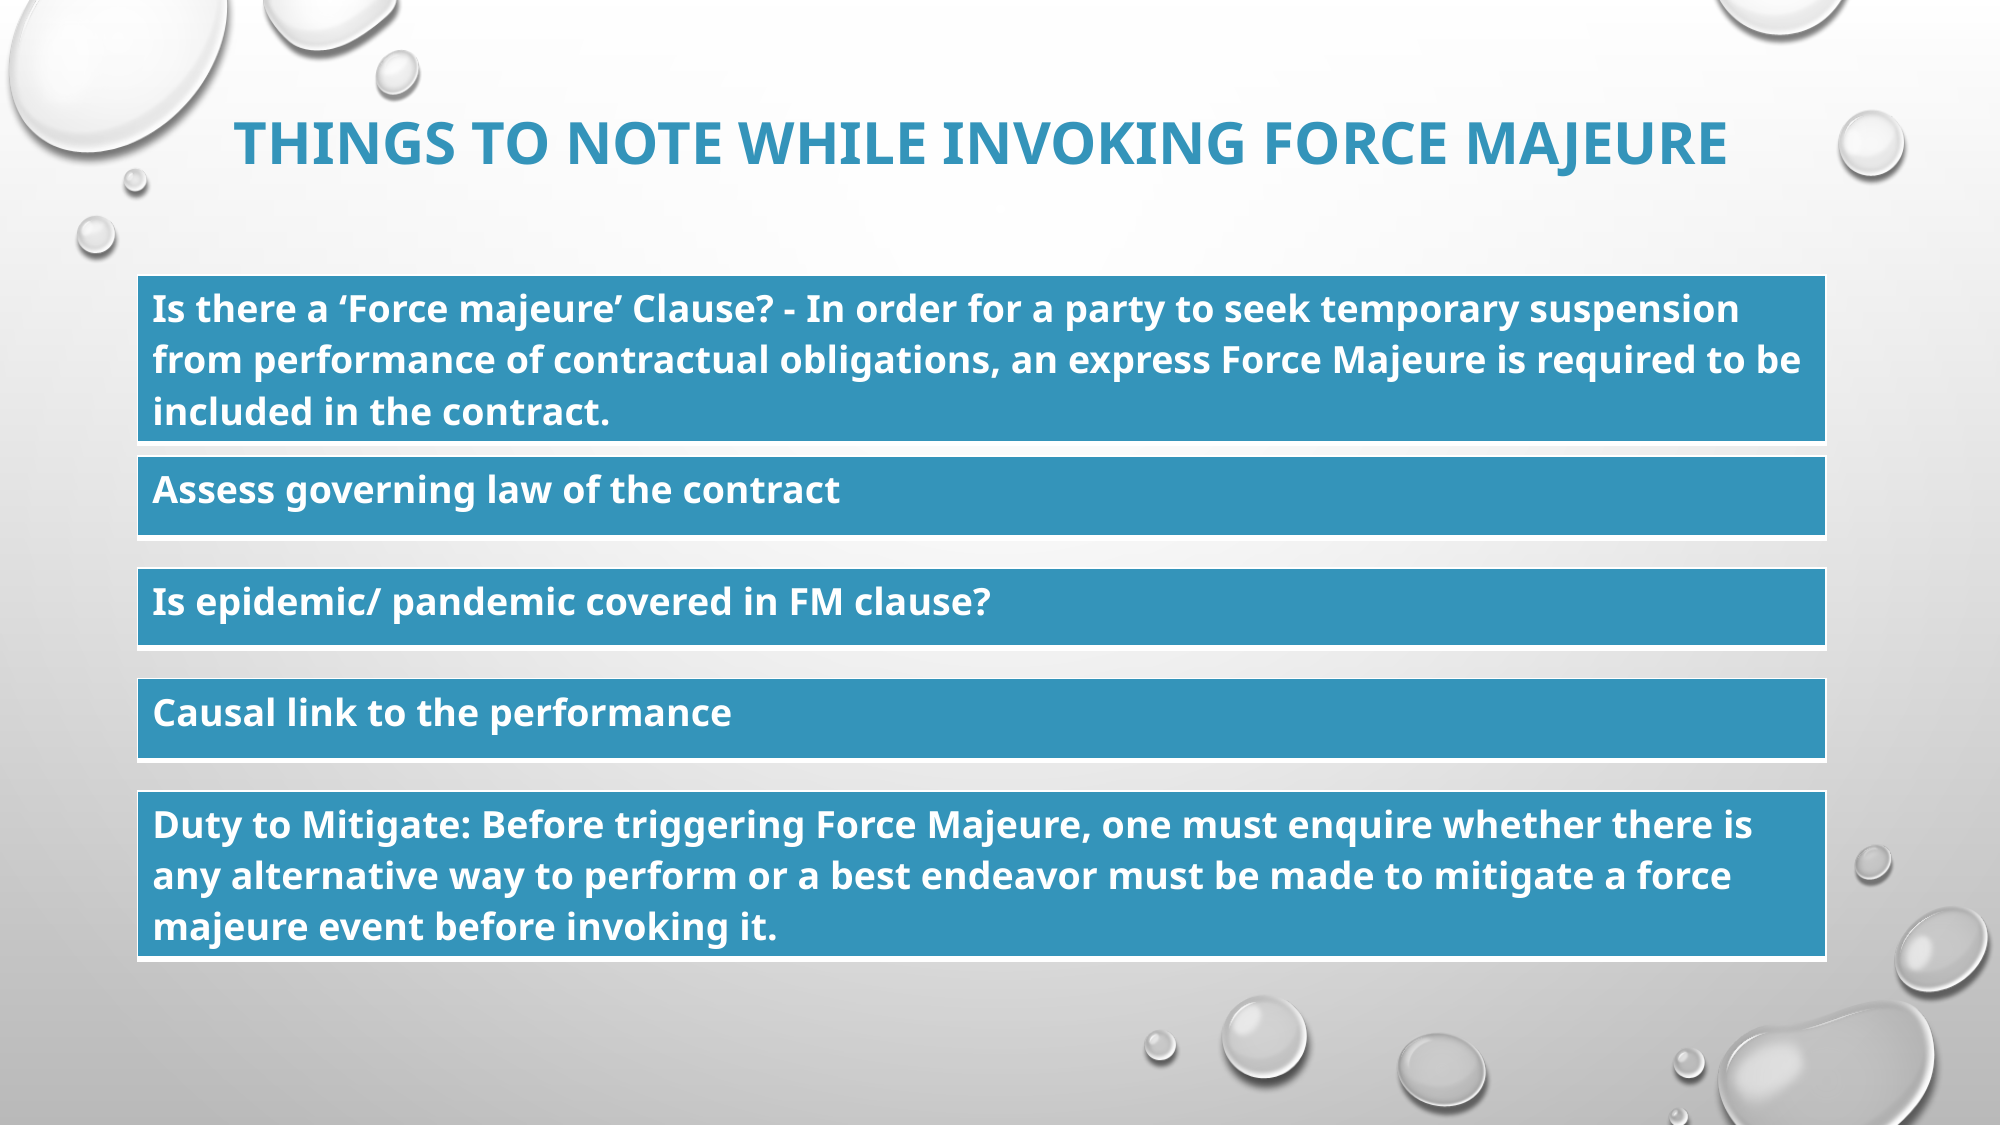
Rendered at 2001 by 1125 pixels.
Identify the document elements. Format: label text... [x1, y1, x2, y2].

title Things to note while invoking Force Majeure [119, 87, 1845, 204]
table_header Is there a ‘Force majeure’ Clause? - In order for a party to seek temporary suspension from performance of contractual obligations, an express Force Majeure is required to be included in the contract. [138, 276, 1825, 441]
table_header Duty to Mitigate: Before triggering Force Majeure, one must enquire whether there is any alternative way to perform or a best endeavor must be made to mitigate a force majeure event before invoking it. [138, 792, 1825, 956]
picture [0, 0, 2000, 1125]
table_header Is epidemic/ pandemic covered in FM clause? [138, 569, 1825, 645]
table_header Assess governing law of the contract [138, 457, 1825, 535]
table_header Causal link to the performance [138, 679, 1825, 758]
